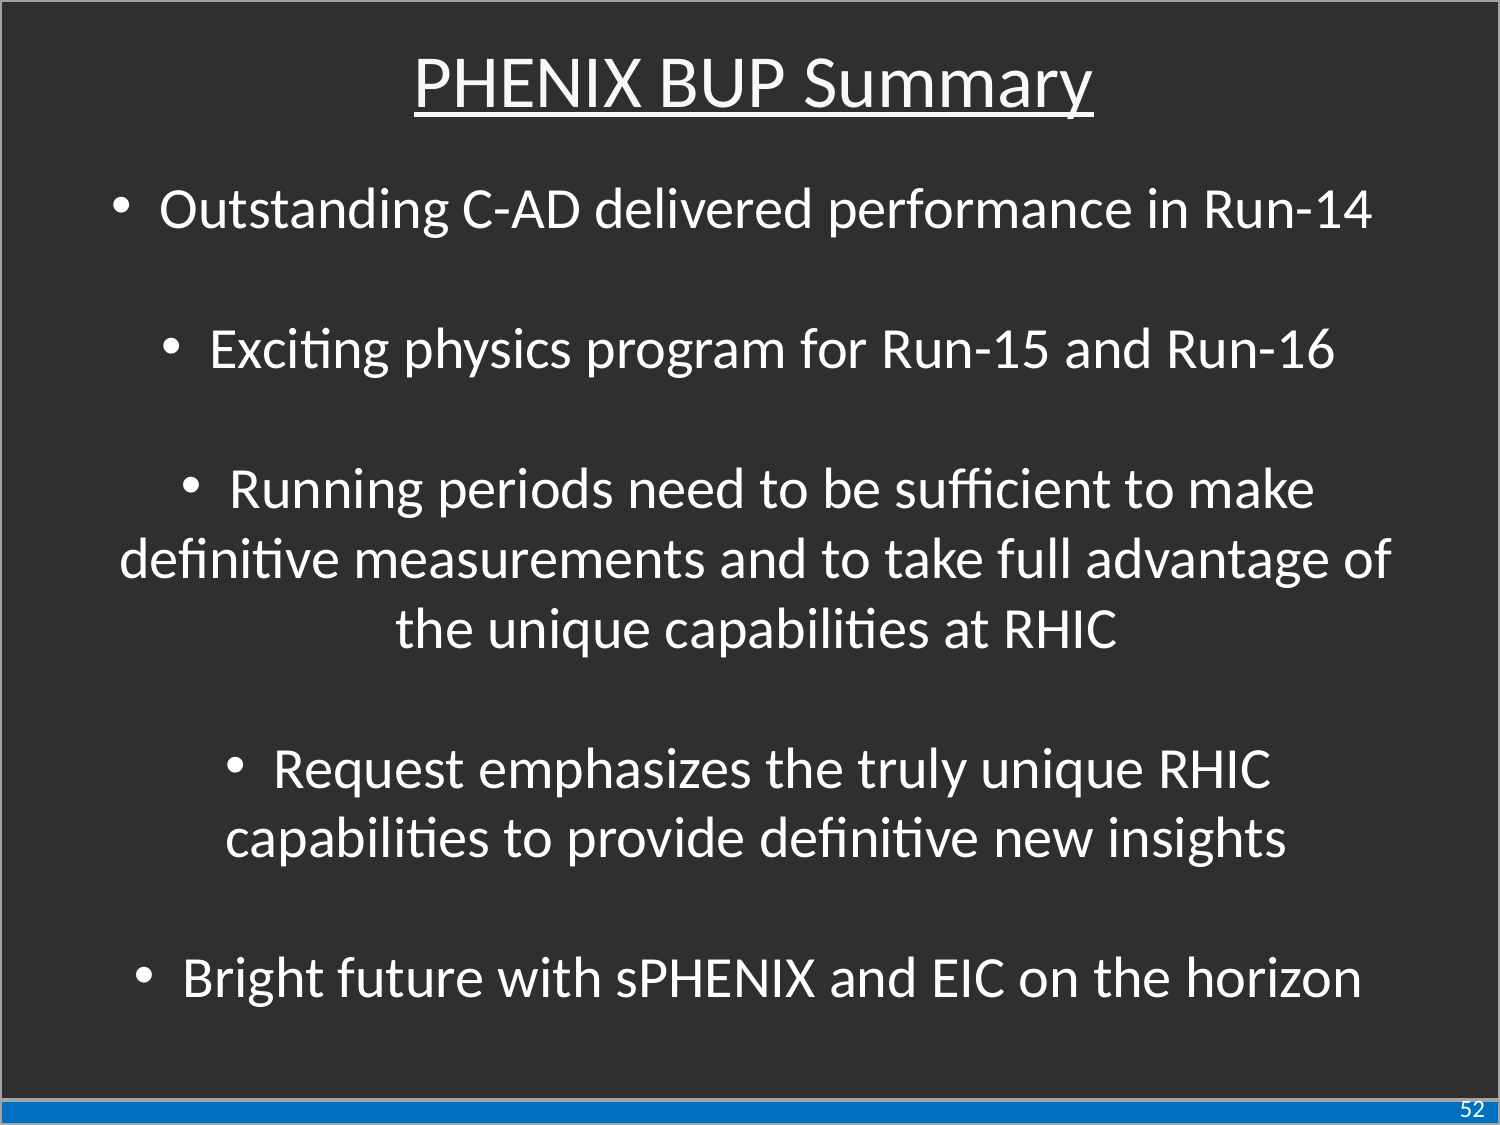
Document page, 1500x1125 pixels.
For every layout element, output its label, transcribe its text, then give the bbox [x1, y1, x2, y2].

slide_number 52 [1149, 1077, 1500, 1125]
text_box PHENIX BUP Summary [399, 24, 1110, 130]
text_box Outstanding C-AD delivered performance in Run-14 Exciting physics program for Run-15 and Run-16 Running periods need to be sufficient to make definitive measurements and to take full advantage of the unique capabilities at RHIC Request emphasizes the truly unique RHIC capabilities to provide definitive new insights Bright future with sPHENIX and EIC on the horizon [87, 162, 1425, 1017]
